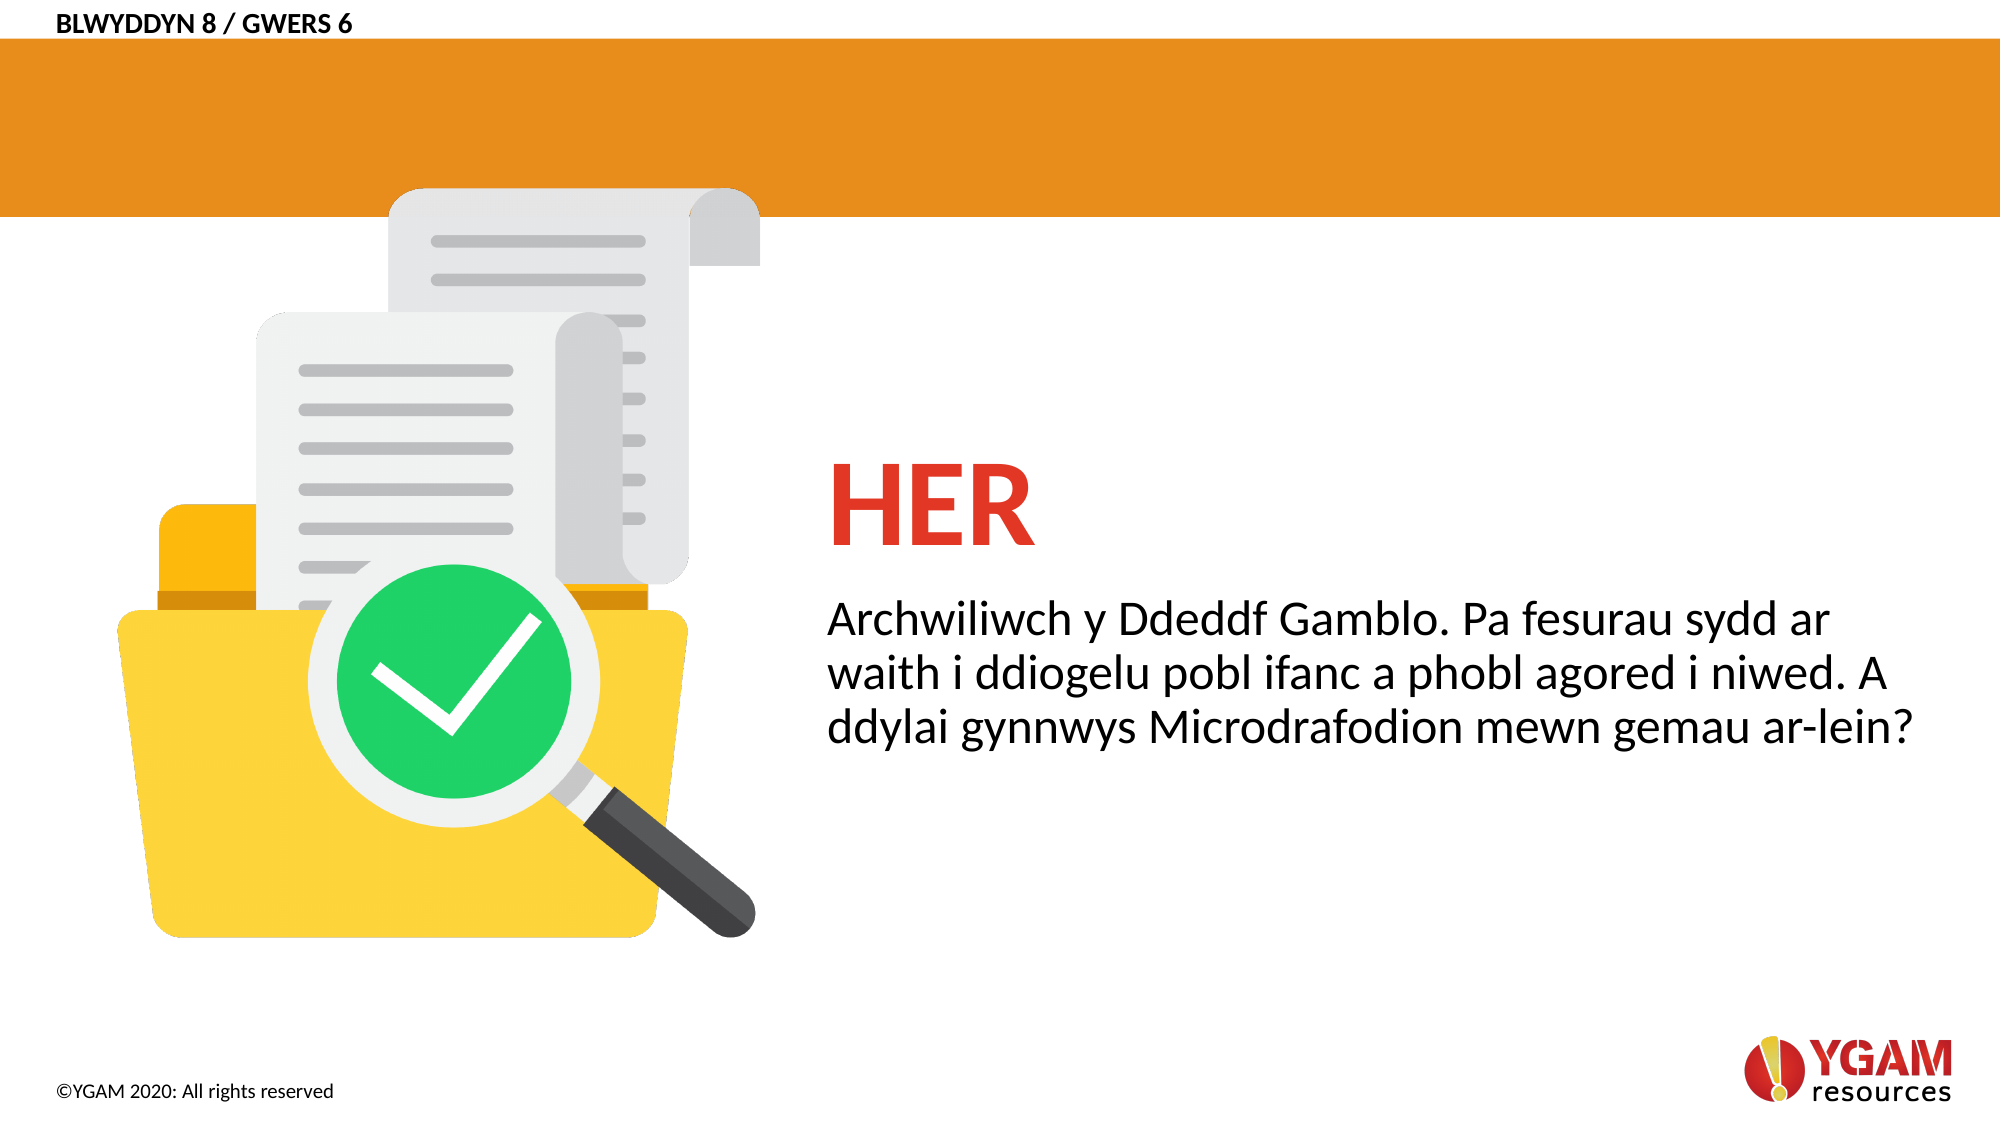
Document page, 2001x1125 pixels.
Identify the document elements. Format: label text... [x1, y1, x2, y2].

picture [87, 90, 813, 1035]
title HER [813, 260, 1763, 581]
list Archwiliwch y Ddeddf Gamblo. Pa fesurau sydd ar waith i ddiogelu pobl ifanc a phobl agored i niwed. A ddylai gynnwys Microdrafodion mewn gemau ar-lein? [812, 584, 1938, 1060]
list BLWYDDYN 8 / GWERS 6 [40, 0, 961, 57]
picture [1739, 1033, 1956, 1108]
